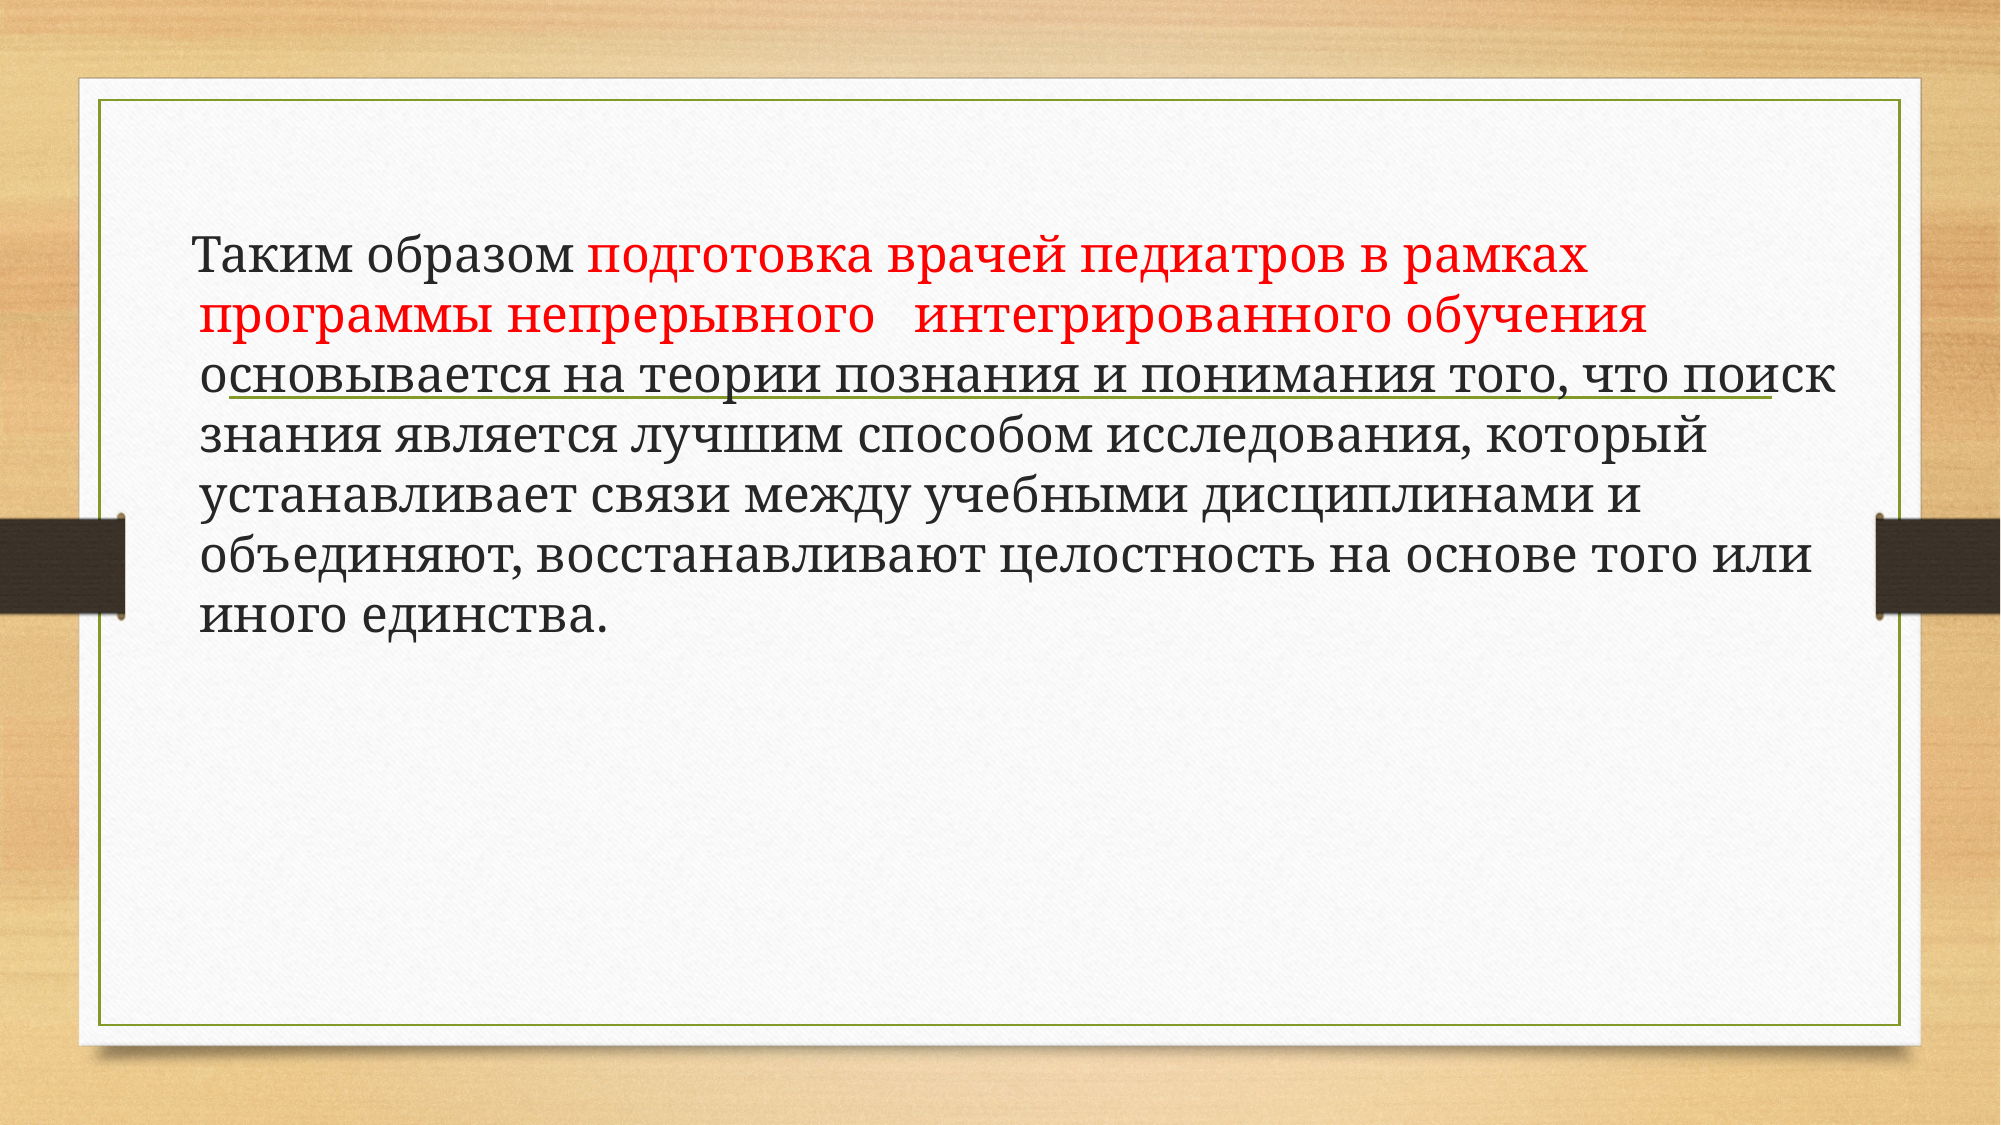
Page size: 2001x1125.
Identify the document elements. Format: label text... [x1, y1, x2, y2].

picture [0, 0, 2001, 1125]
list Таким образом подготовка врачей педиатров в рамках программы непрерывного интегрированного обучения основывается на теории познания и понимания того, что поиск знания является лучшим способом исследования, который устанавливает связи между учебными дисциплинами и объединяют, восстанавливают целостность на основе того или иного единства. [137, 132, 1863, 897]
